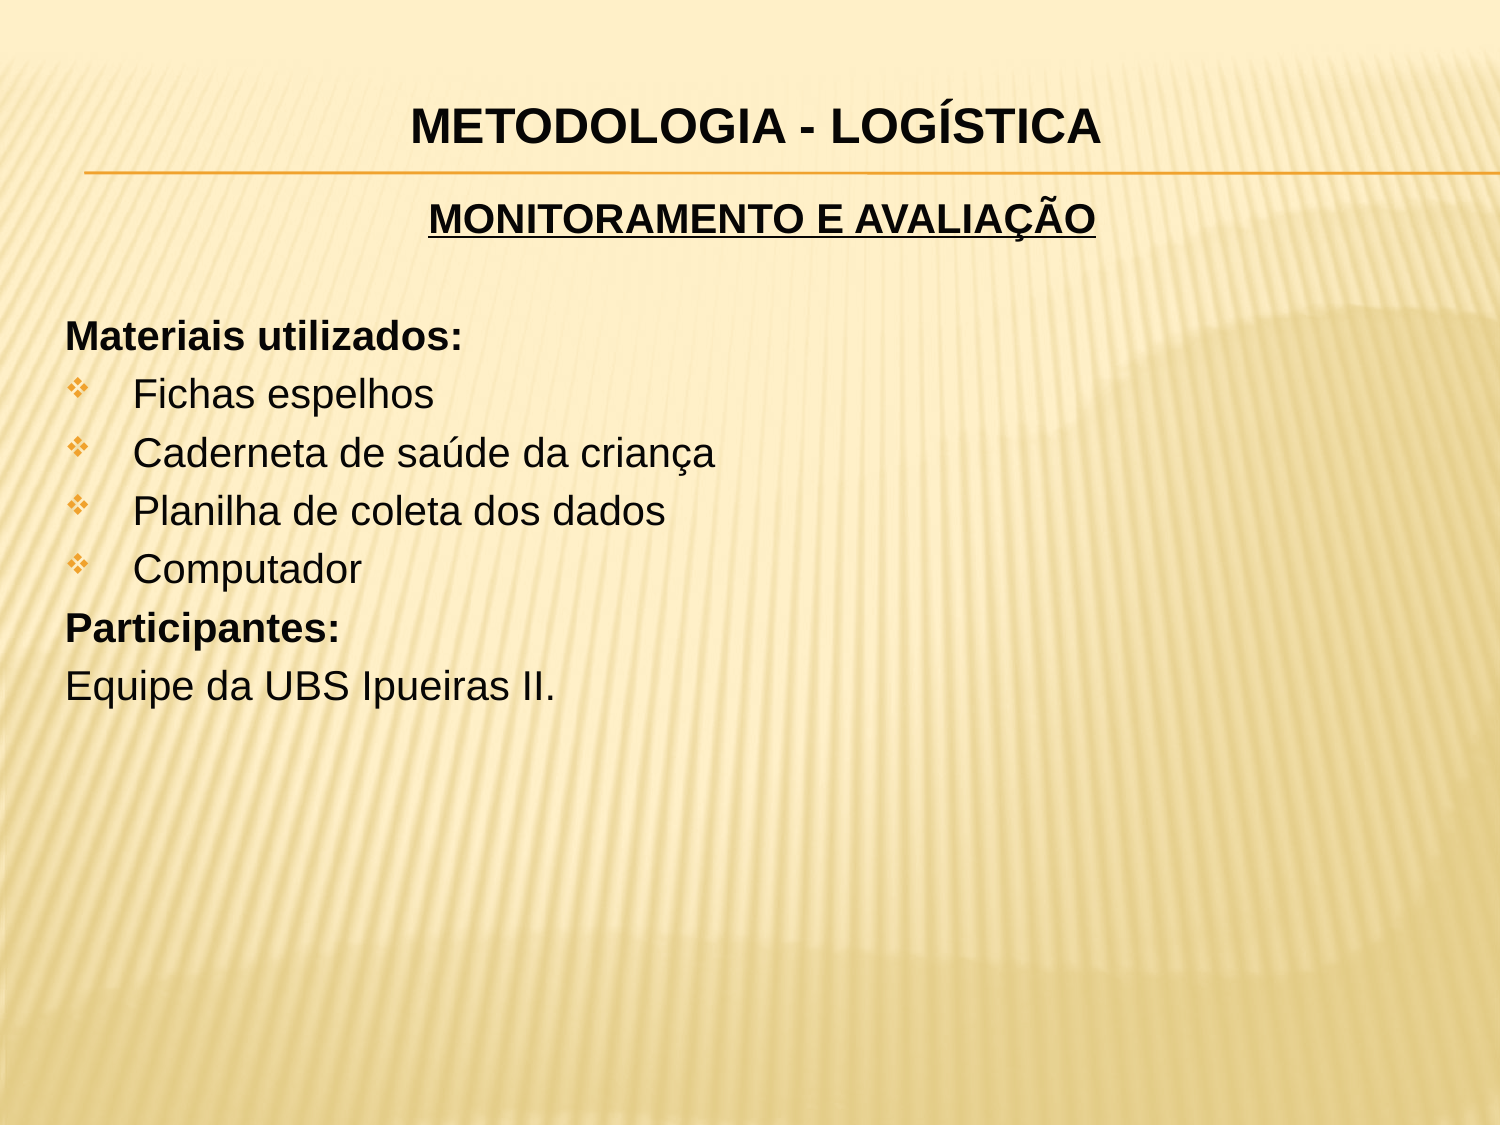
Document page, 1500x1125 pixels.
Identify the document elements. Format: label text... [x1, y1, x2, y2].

list MONITORAMENTO E AVALIAÇÃO Materiais utilizados: Fichas espelhos Caderneta de saúde da criança Planilha de coleta dos dados Computador Participantes: Equipe da UBS Ipueiras II. [50, 184, 1475, 1047]
title Metodologia - Logística [50, 75, 1475, 173]
